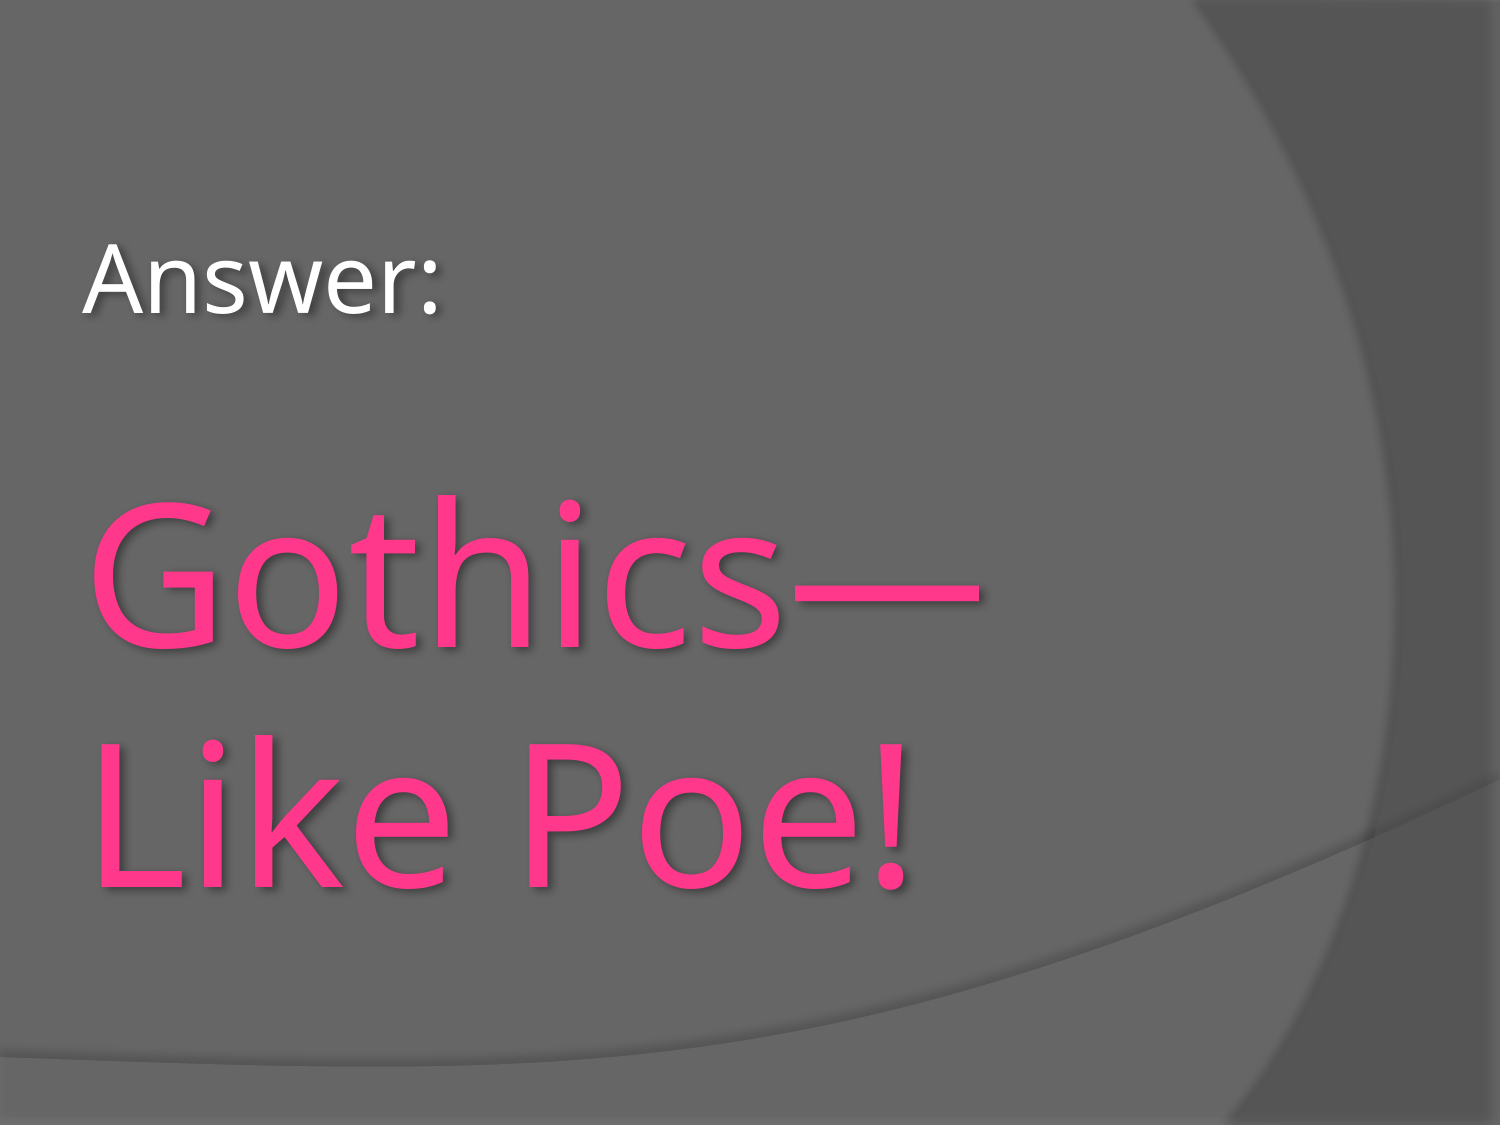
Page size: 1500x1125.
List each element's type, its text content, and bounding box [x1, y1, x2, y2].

title Answer: Gothics—Like Poe! [75, 45, 1301, 1100]
